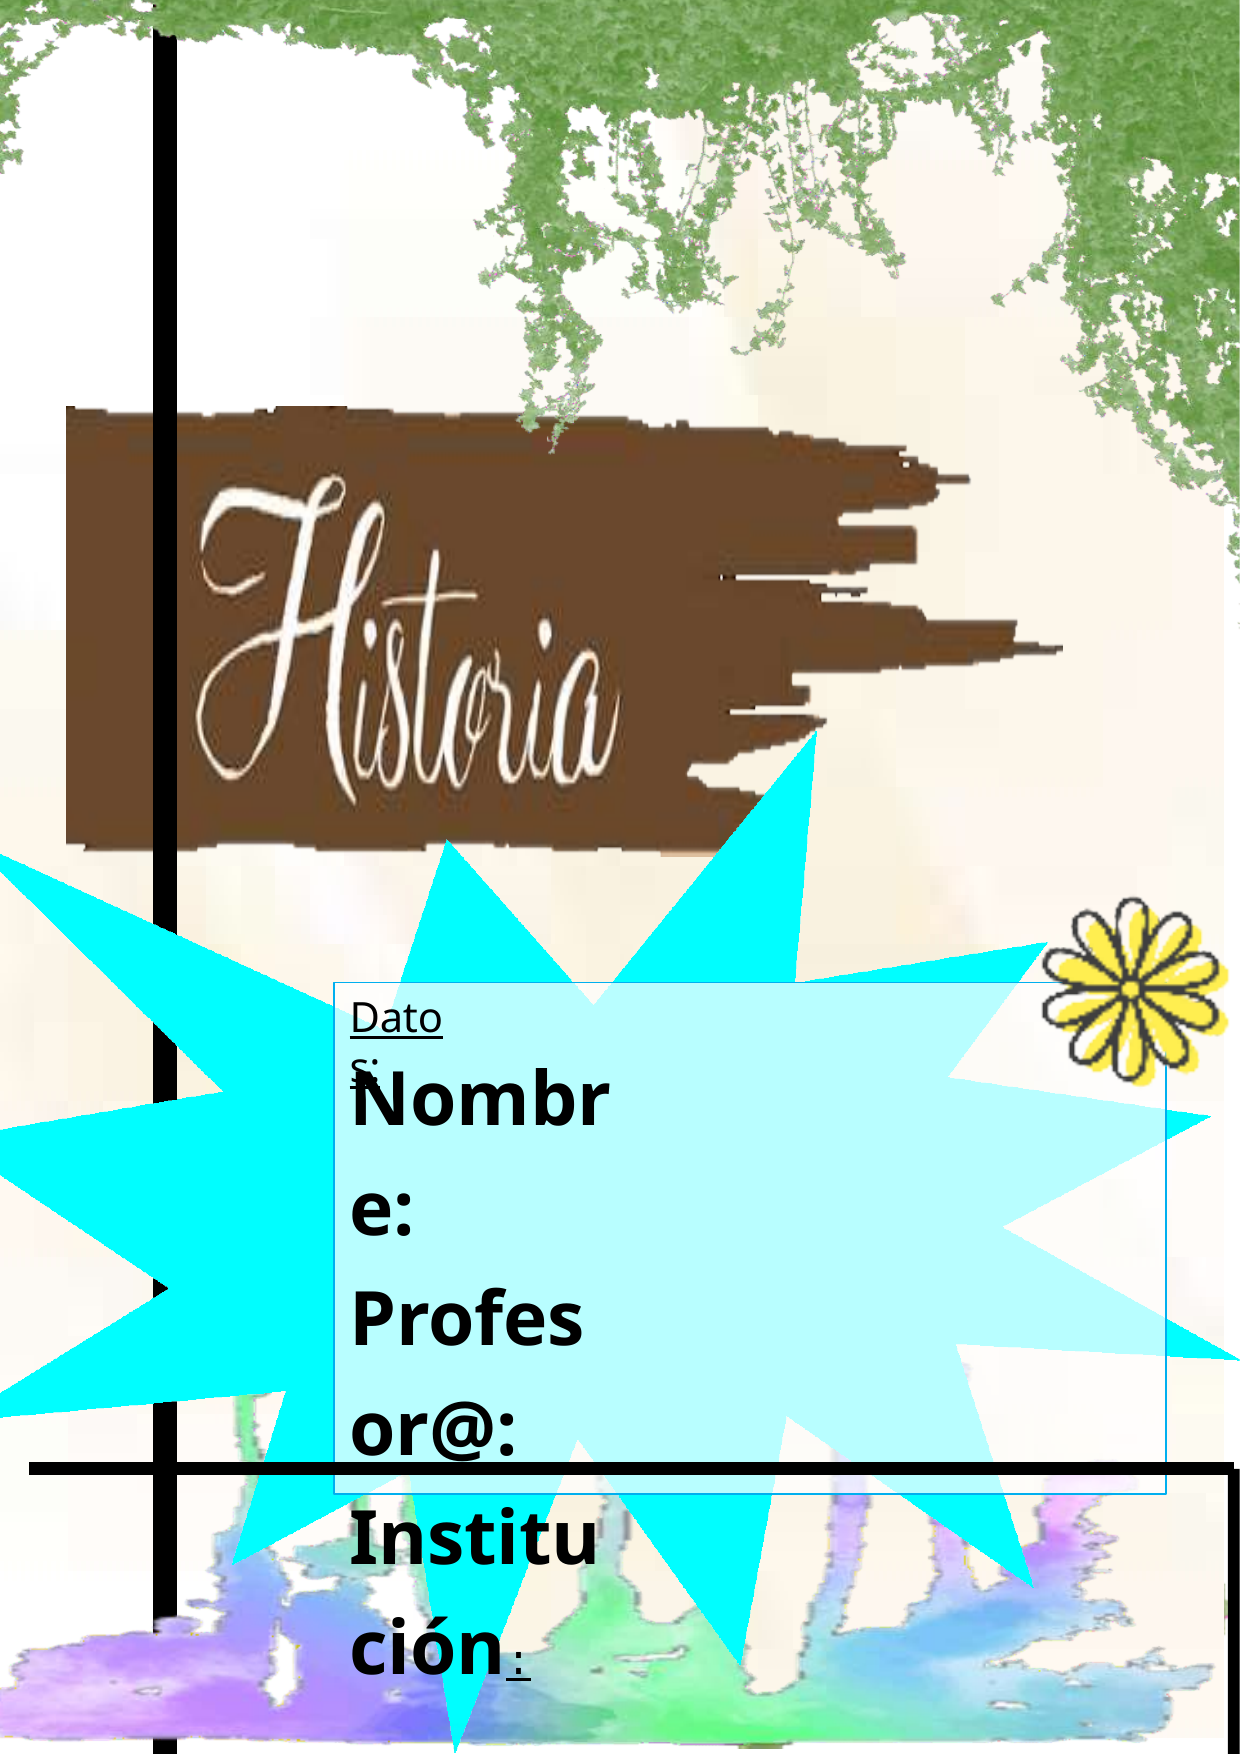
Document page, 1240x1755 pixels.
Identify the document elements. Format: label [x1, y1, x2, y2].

picture [0, 0, 1240, 1753]
text_box [28, 889, 1240, 1755]
